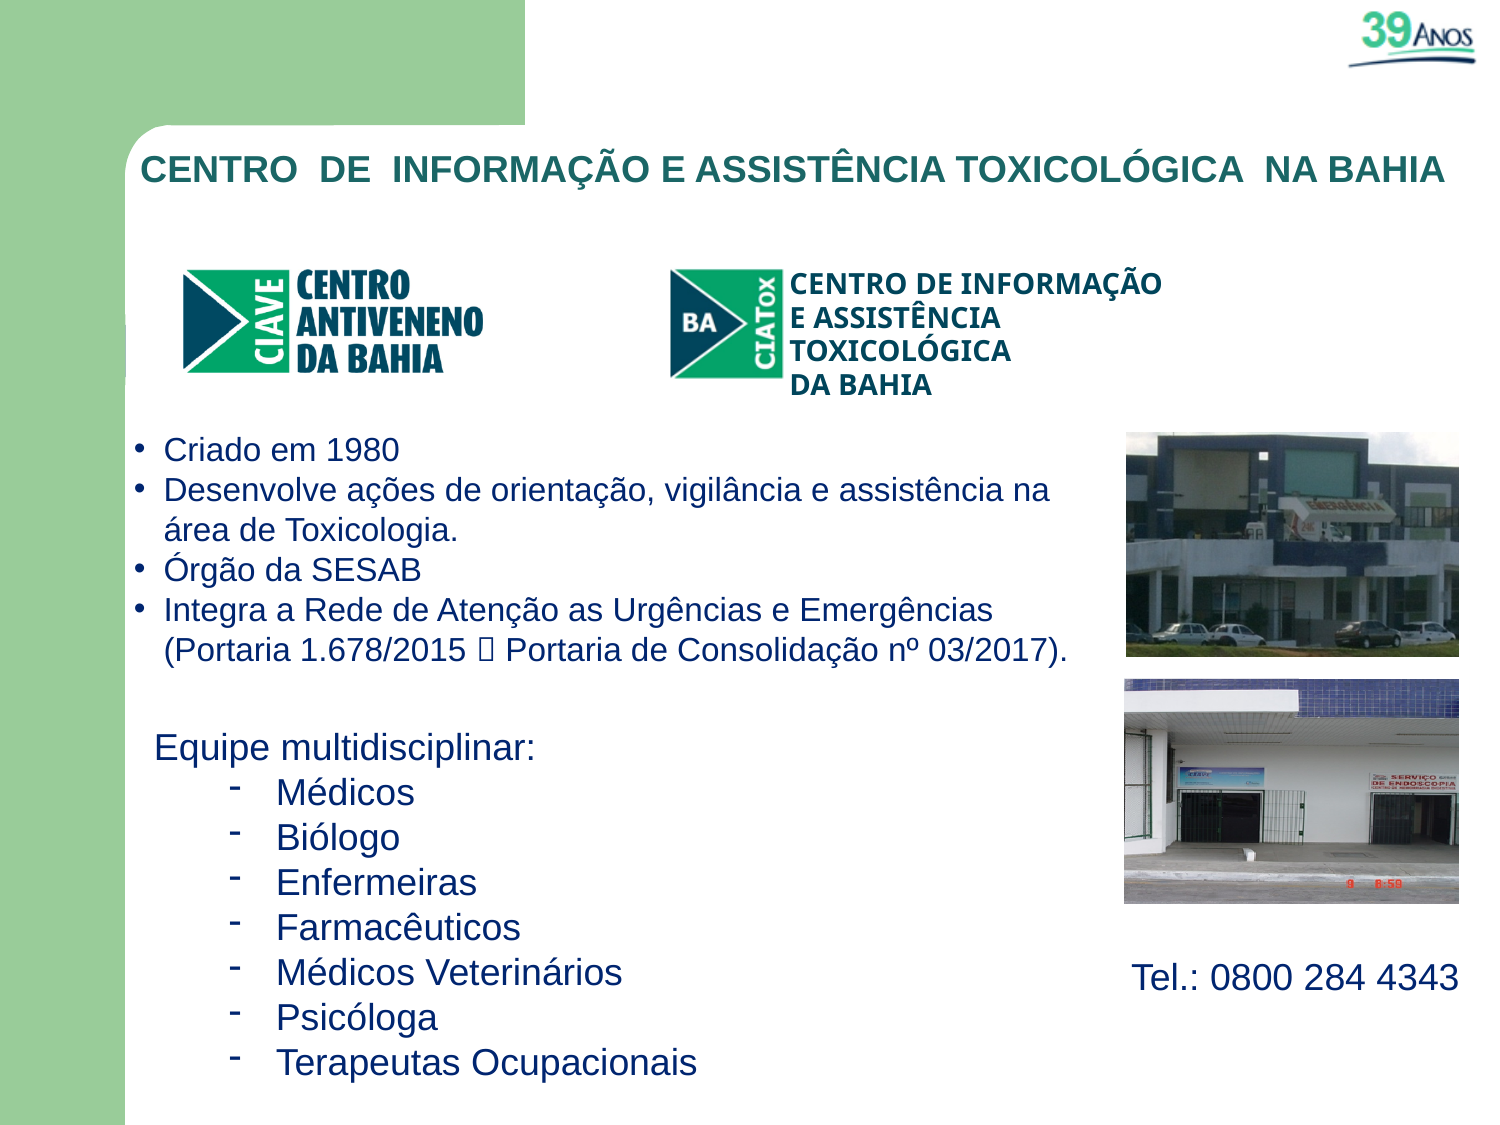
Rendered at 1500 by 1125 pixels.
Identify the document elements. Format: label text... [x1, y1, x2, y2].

text_box Criado em 1980 Desenvolve ações de orientação, vigilância e assistência na área de Toxicologia. Órgão da SESAB Integra a Rede de Atenção as Urgências e Emergências (Portaria 1.678/2015  Portaria de Consolidação nº 03/2017). [118, 420, 1142, 675]
picture [1124, 678, 1459, 904]
text_box Tel.: 0800 284 4343 [1116, 945, 1495, 1006]
text_box Equipe multidisciplinar: Médicos Biólogo Enfermeiras Farmacêuticos Médicos Veterinários Psicóloga Terapeutas Ocupacionais [139, 715, 1361, 1091]
text_box Centro de Informação e Assistência Toxicológica da Bahia [789, 267, 1164, 312]
text_box CENTRO DE INFORMAÇÃO E ASSISTÊNCIA TOXICOLÓGICA NA BAHIA [125, 137, 1481, 197]
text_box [21, 314, 665, 386]
picture [182, 269, 483, 373]
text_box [787, 314, 1294, 386]
picture [667, 266, 786, 380]
picture [1125, 432, 1459, 658]
picture [1346, 7, 1482, 74]
